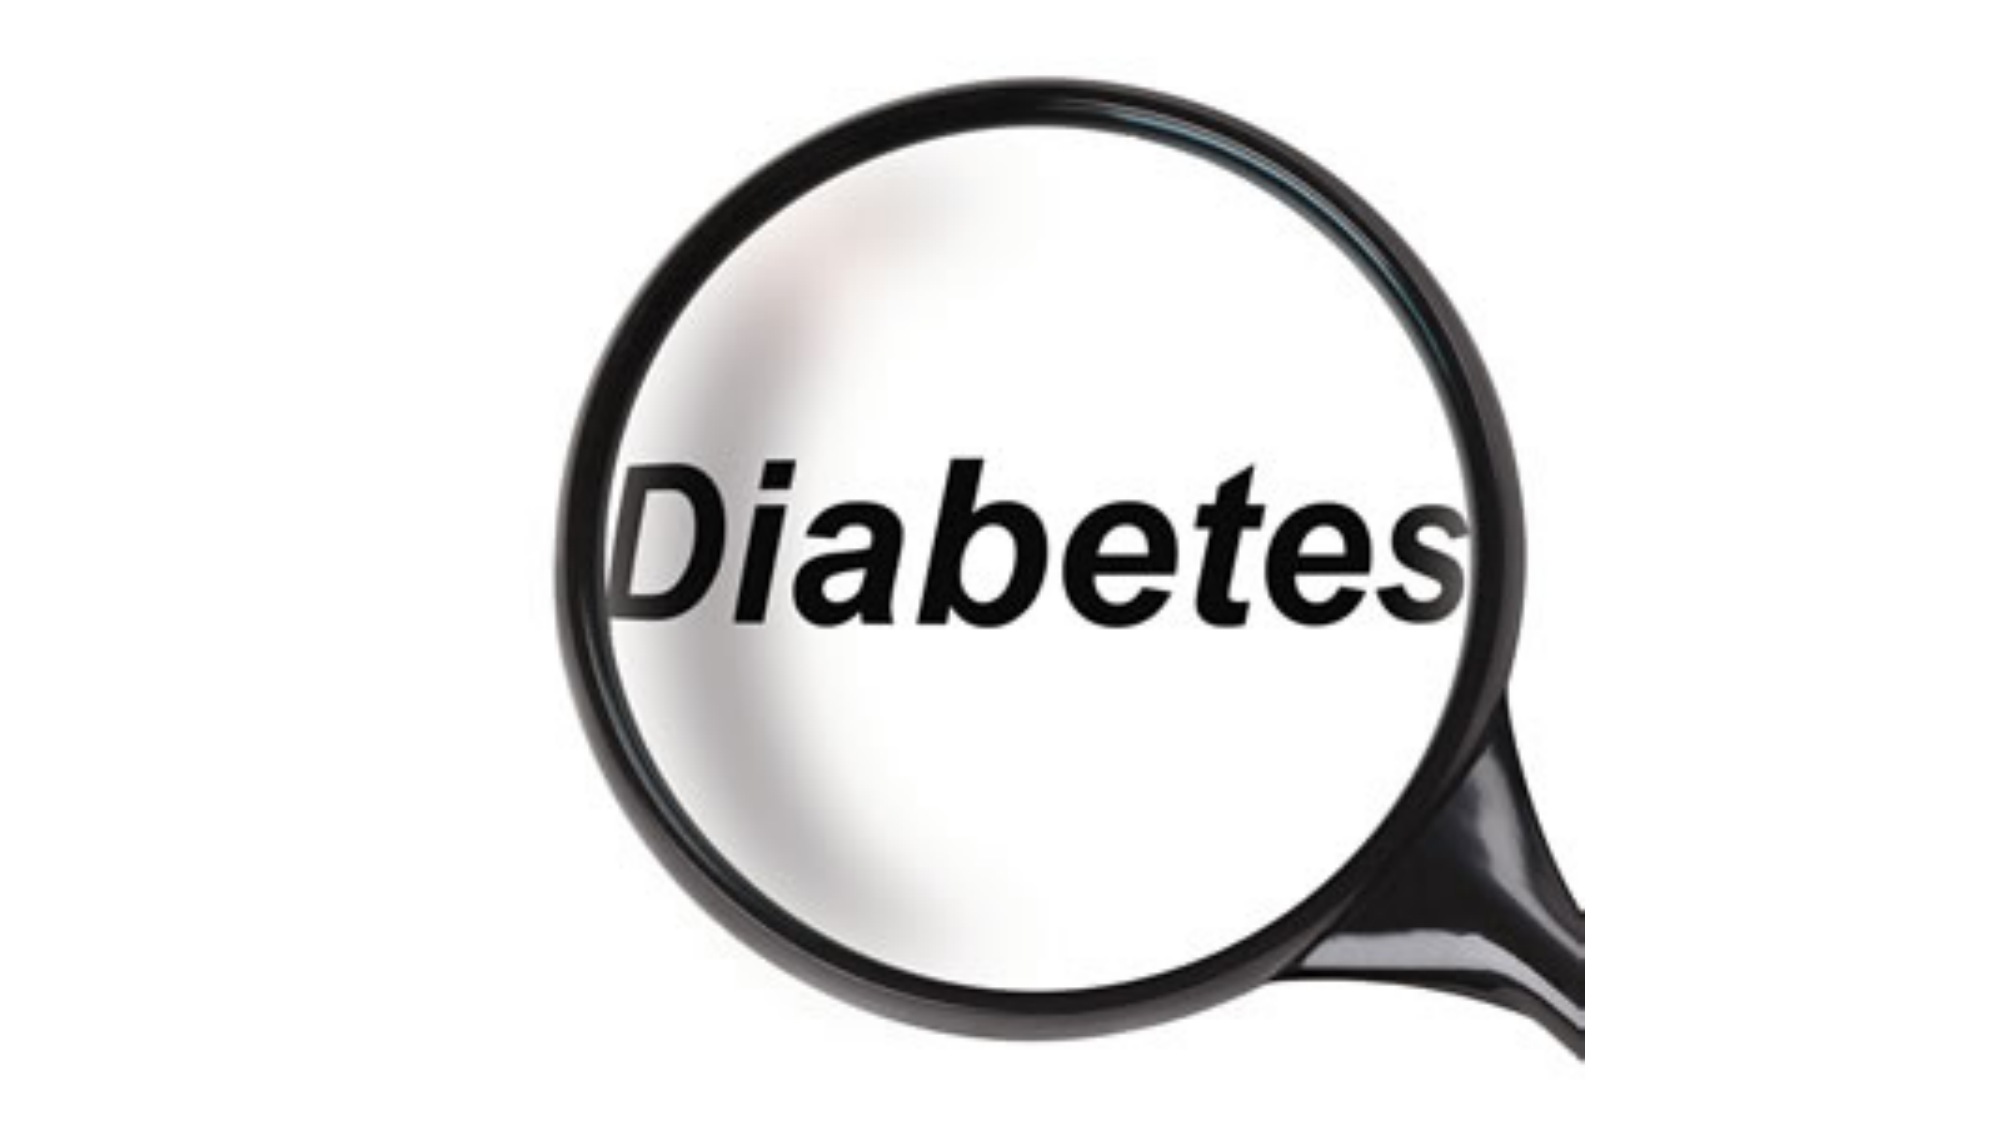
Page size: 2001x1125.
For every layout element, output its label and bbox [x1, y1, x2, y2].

picture [497, 0, 1585, 1125]
